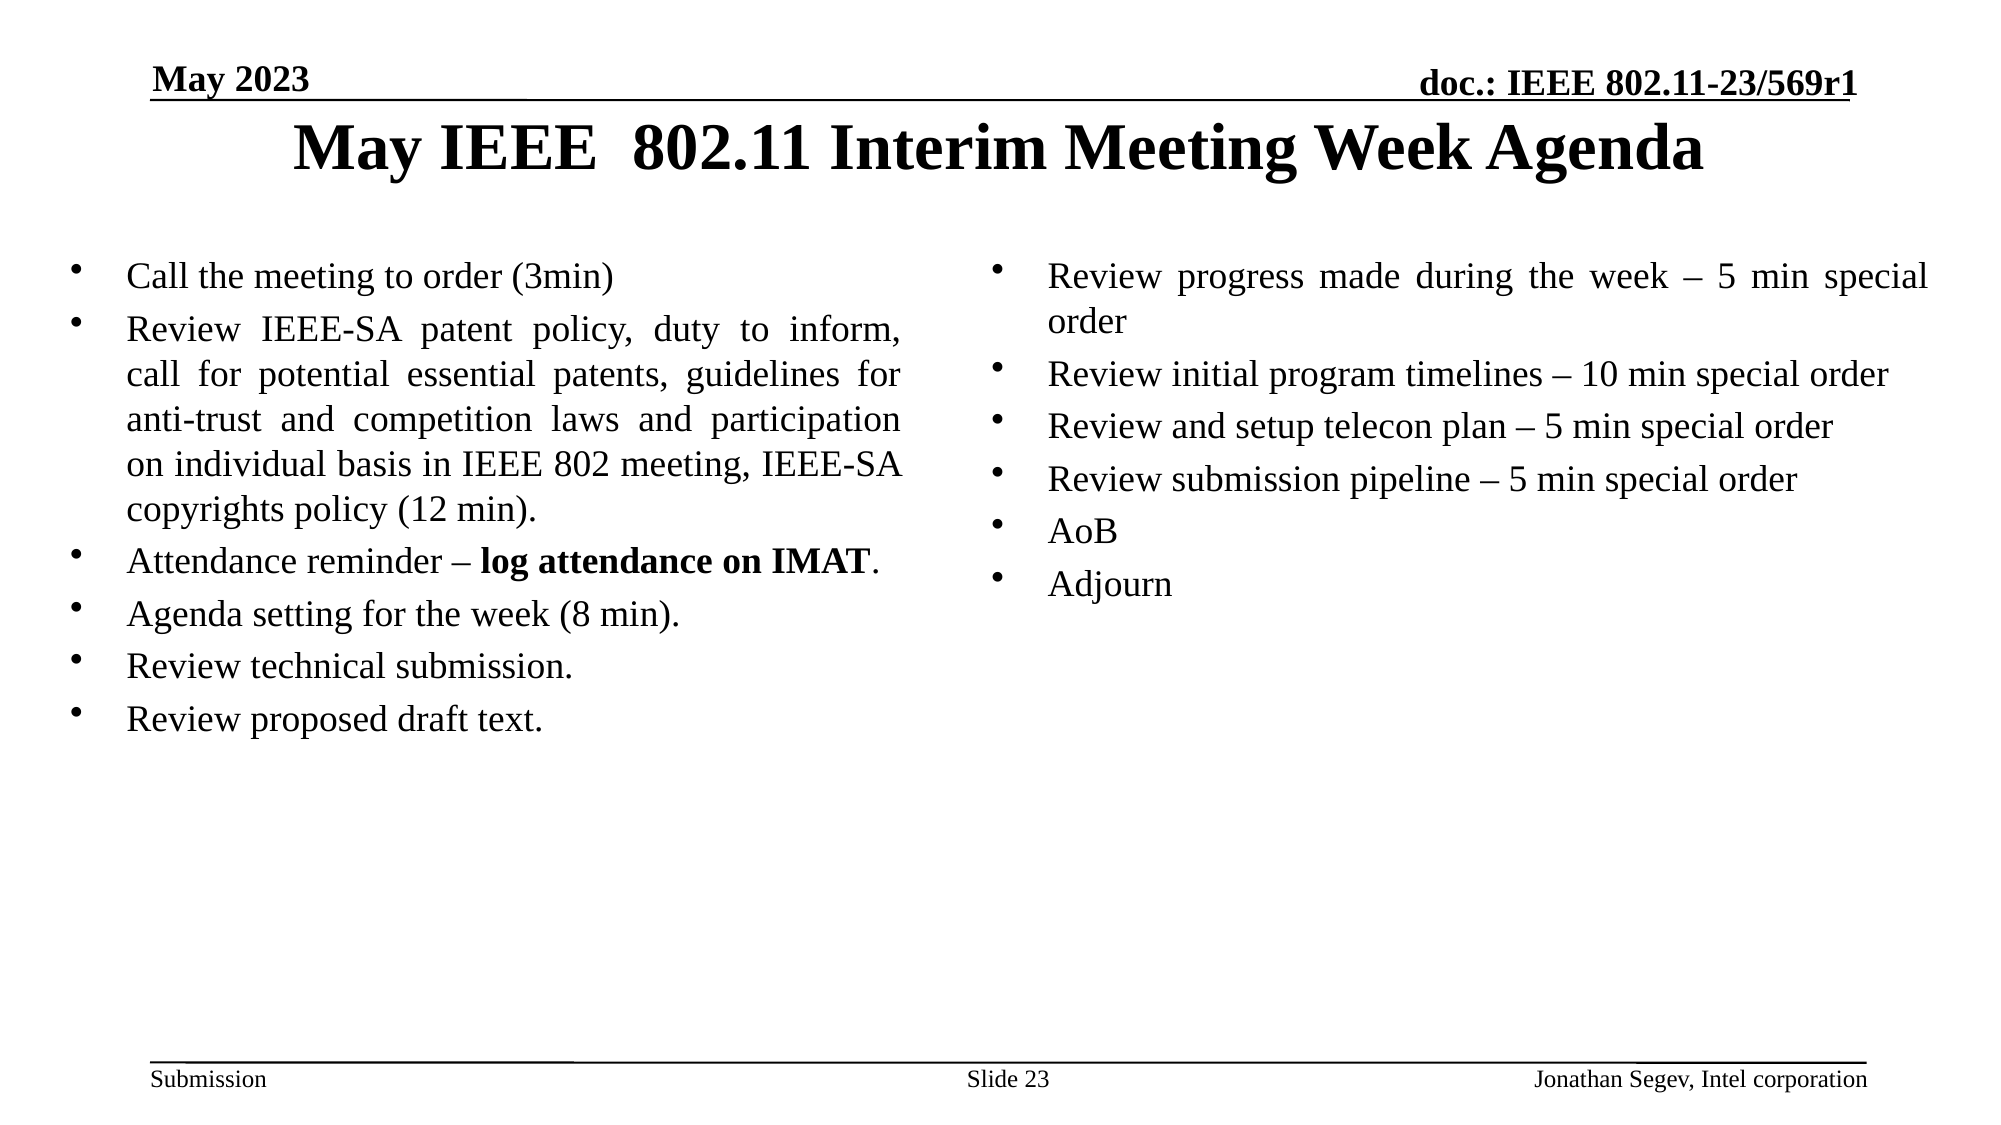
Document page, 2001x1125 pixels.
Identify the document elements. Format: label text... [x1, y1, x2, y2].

footer Jonathan Segev, Intel corporation [1171, 1061, 1869, 1093]
text_box Review progress made during the week – 5 min special order Review initial program timelines – 10 min special order Review and setup telecon plan – 5 min special order Review submission pipeline – 5 min special order AoB Adjourn [976, 243, 1945, 1008]
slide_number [152, 54, 563, 100]
list Call the meeting to order (3min) Review IEEE-SA patent policy, duty to inform, call for potential essential patents, guidelines for anti-trust and competition laws and participation on individual basis in IEEE 802 meeting, IEEE-SA copyrights policy (12 min). Attendance reminder – log attendance on IMAT. Agenda setting for the week (8 min). Review technical submission. Review proposed draft text. [54, 243, 918, 1036]
title May IEEE 802.11 Interim Meeting Week Agenda [149, 112, 1850, 173]
slide_number Slide 23 [950, 1061, 1067, 1123]
